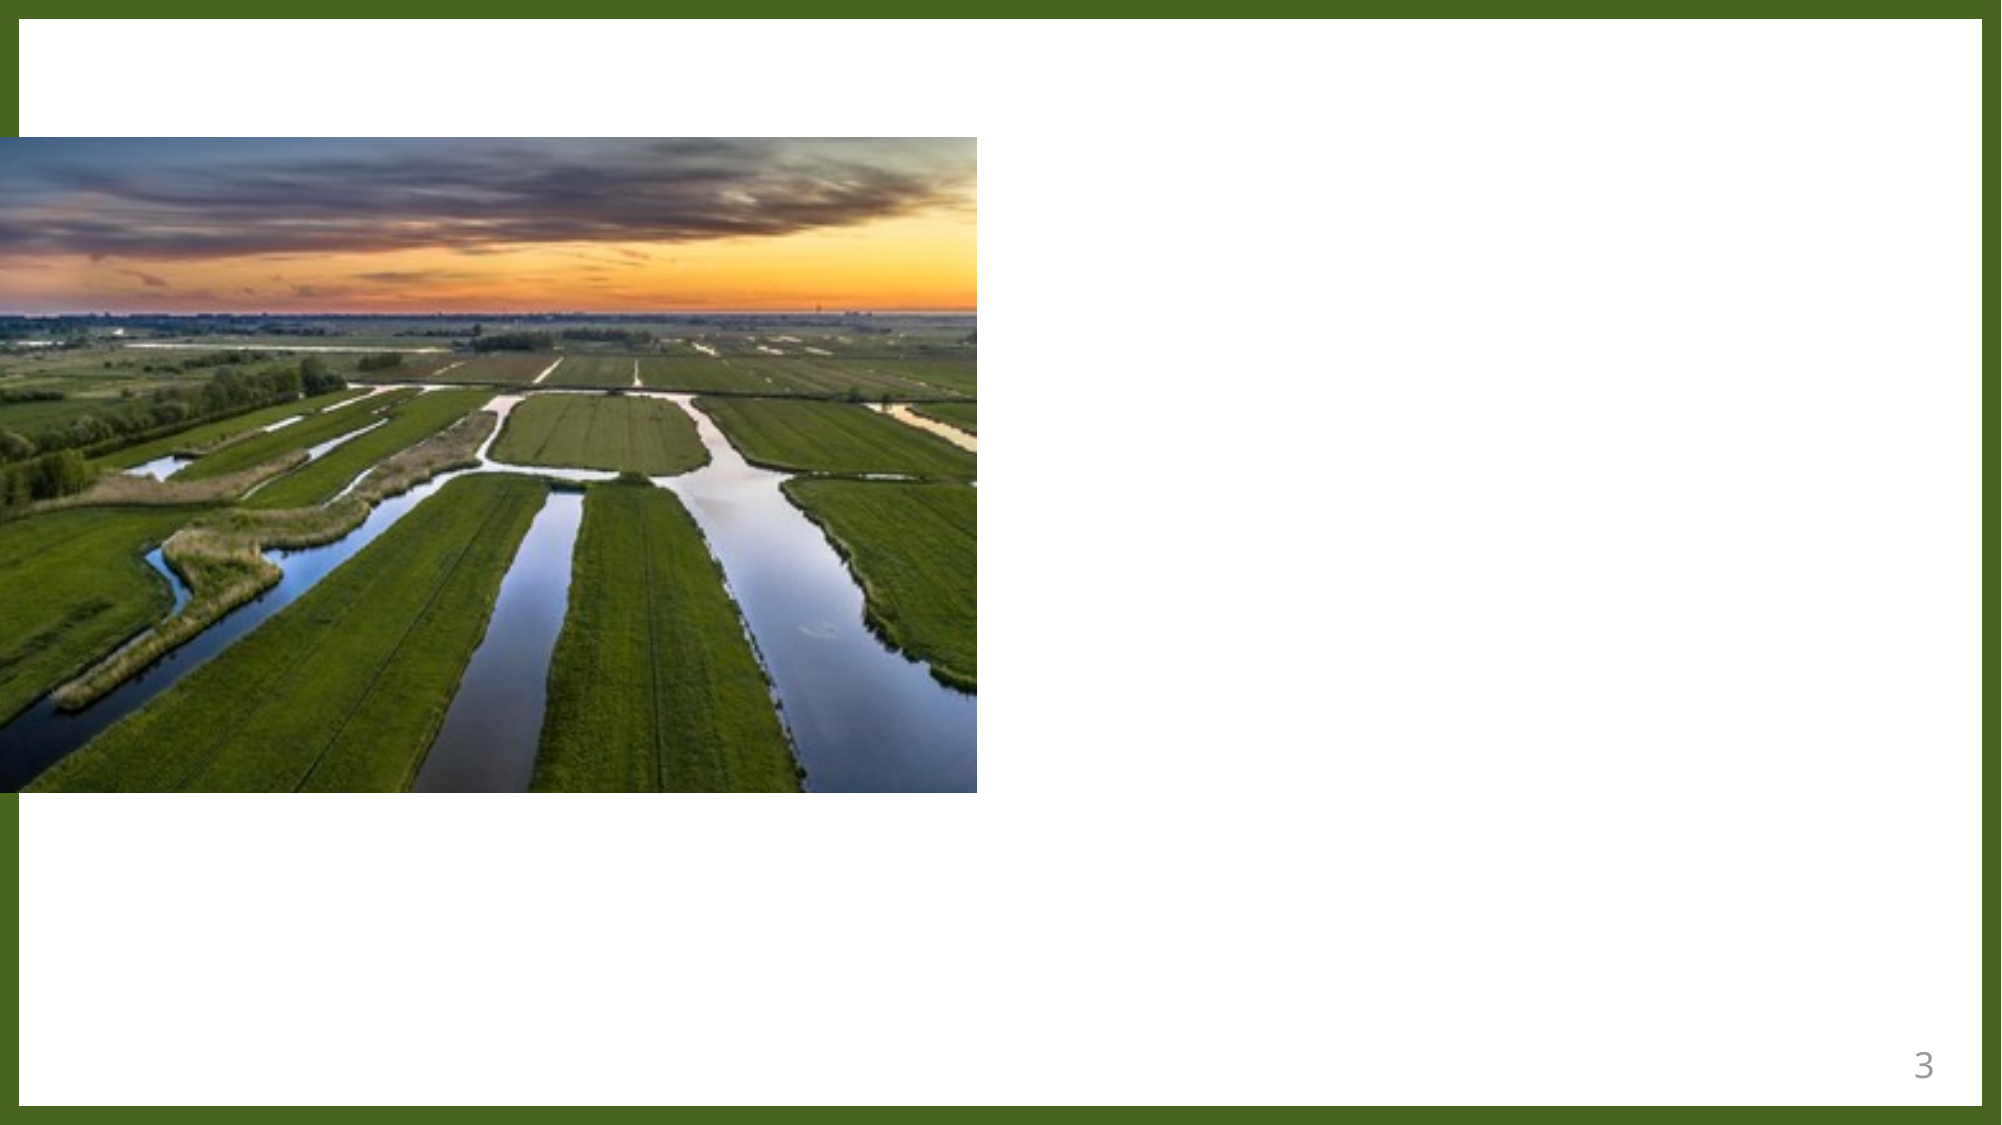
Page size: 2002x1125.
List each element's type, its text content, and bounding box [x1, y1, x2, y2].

picture [0, 136, 978, 793]
slide_number 3 [1855, 1022, 1955, 1109]
